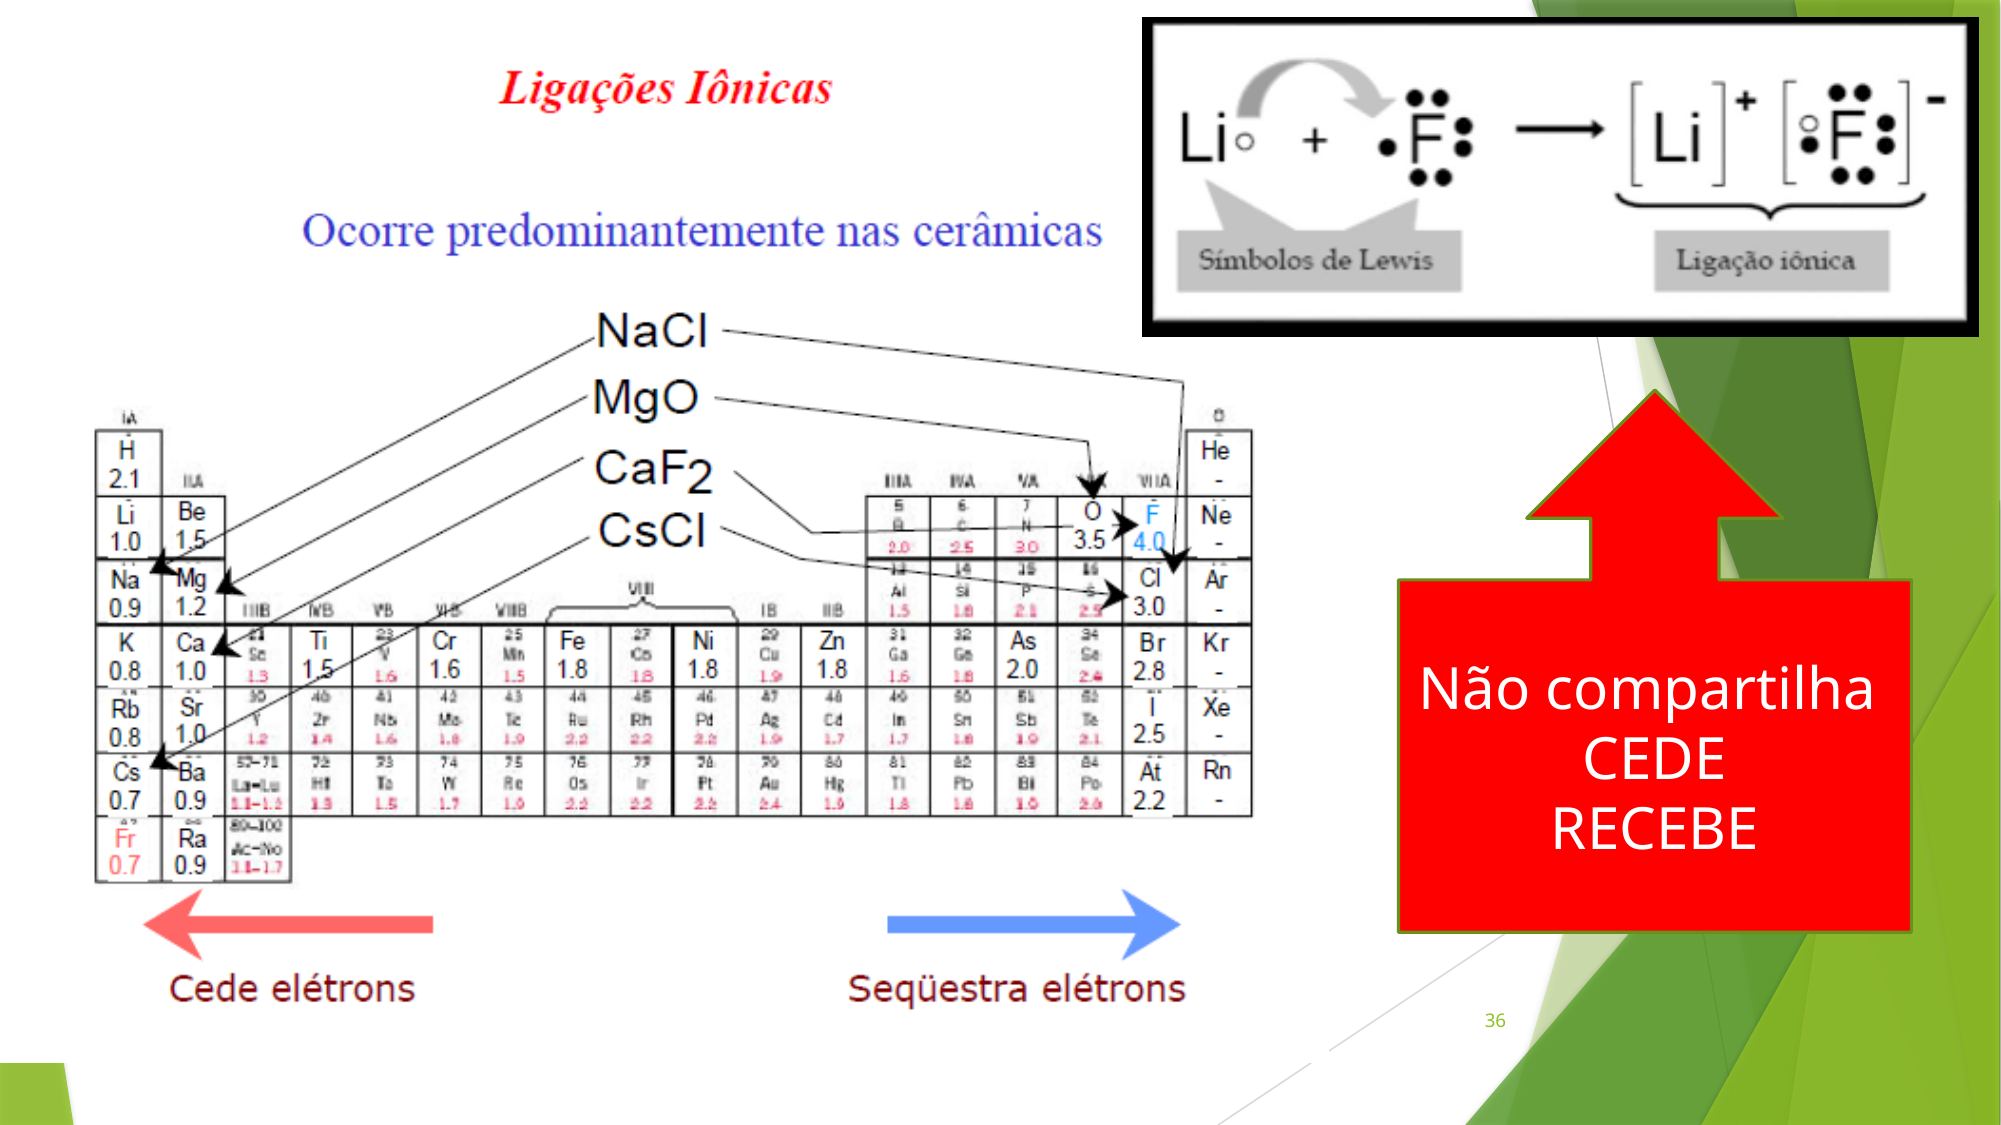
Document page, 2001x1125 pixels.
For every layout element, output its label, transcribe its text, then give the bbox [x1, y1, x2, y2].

slide_number 36 [1409, 991, 1522, 1051]
picture [0, 17, 1979, 1063]
text_box Não compartilha CEDE RECEBE [1396, 388, 1913, 934]
